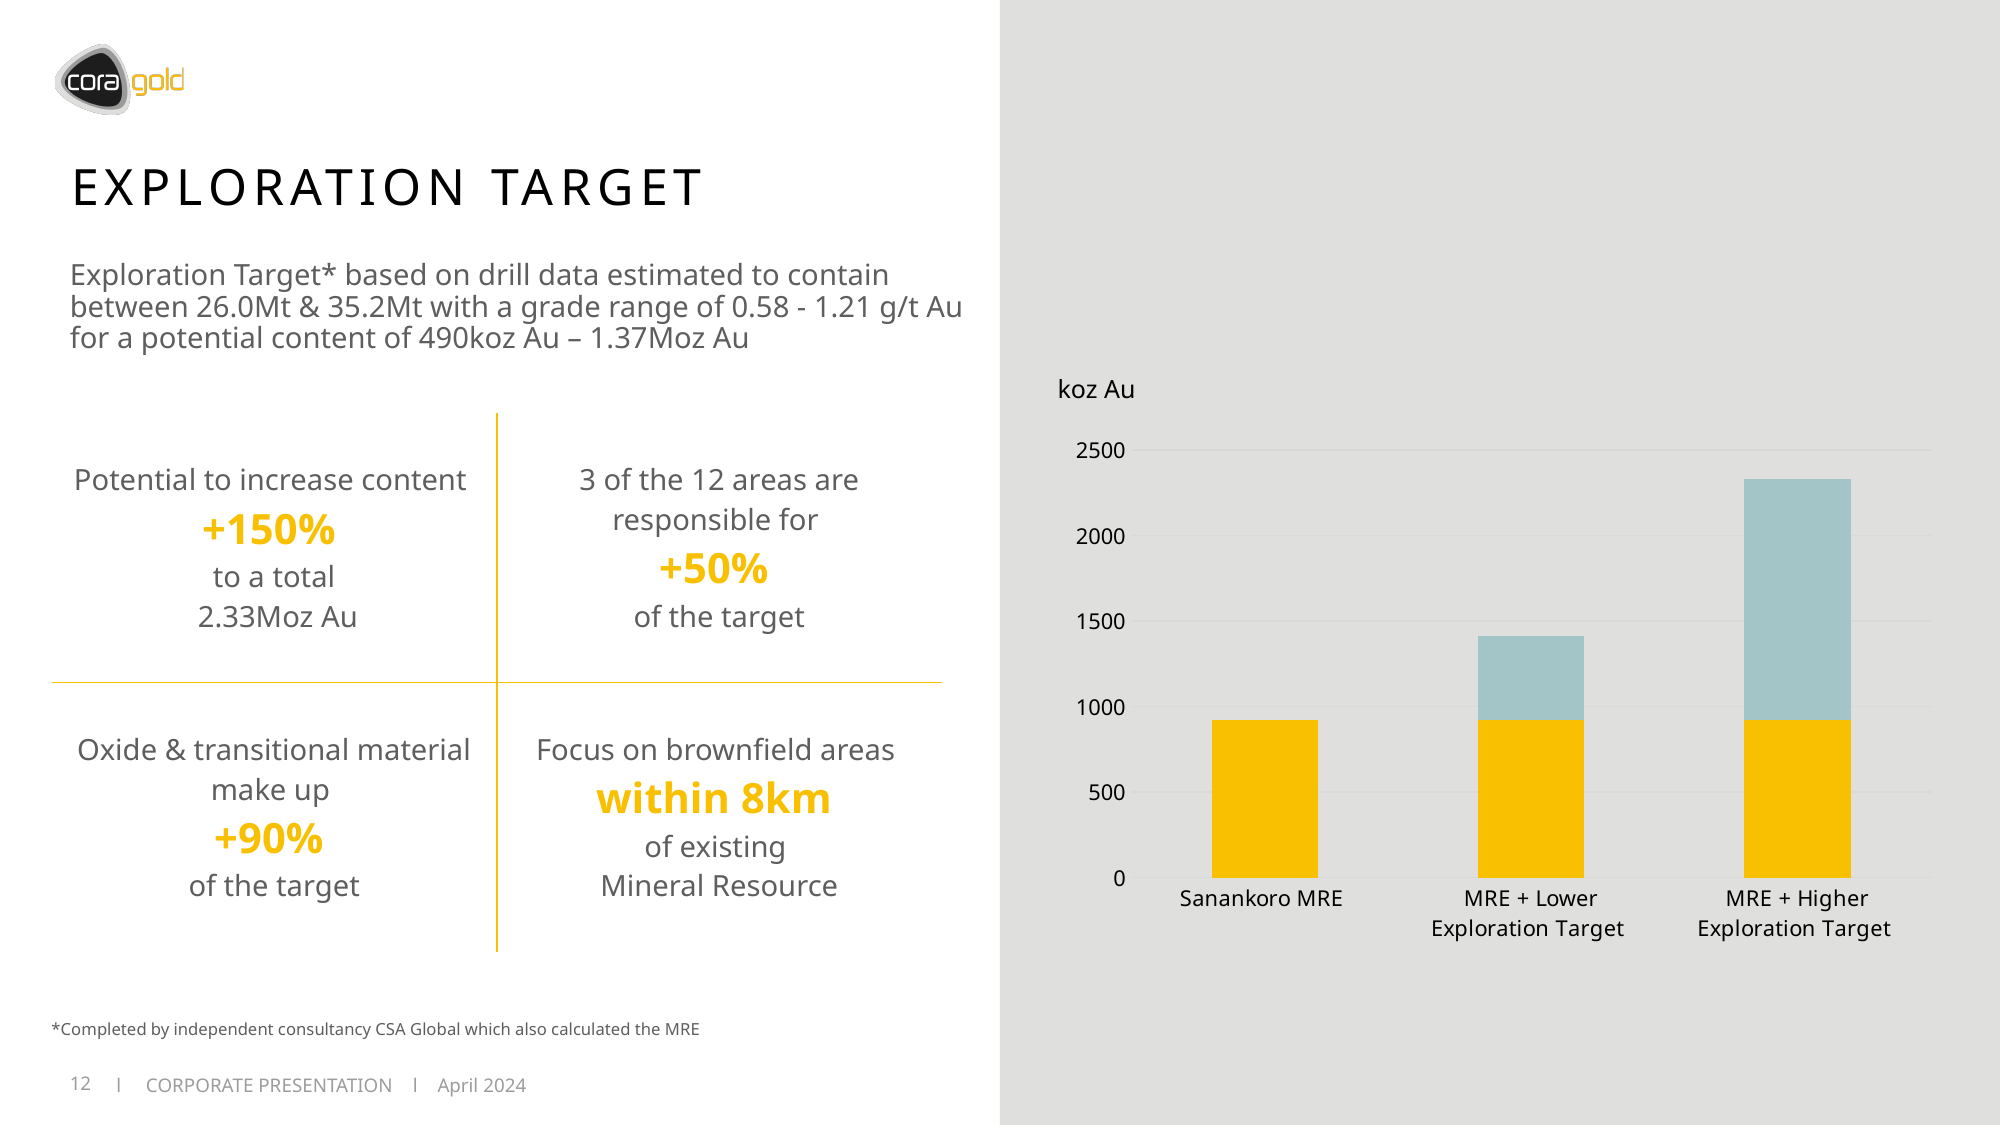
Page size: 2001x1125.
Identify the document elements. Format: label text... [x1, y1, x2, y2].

table_header 3 of the 12 areas are responsible for +50% of the target [498, 413, 942, 682]
text_box *Completed by independent consultancy CSA Global which also calculated the MRE [36, 1011, 787, 1047]
chart [1057, 424, 1949, 954]
text_box koz Au [1042, 365, 1151, 411]
title EXPLORATION TARGET [56, 137, 984, 241]
table_cell Focus on brownfield areas within 8km of existing Mineral Resource [498, 683, 942, 952]
footer l CORPORATE PRESENTATION l April 2024 [101, 1056, 777, 1117]
table_cell Oxide & transitional material make up +90% of the target [52, 683, 496, 952]
table_header Potential to increase content +150% to a total 2.33Moz Au [52, 413, 496, 682]
slide_number 12 [54, 1054, 166, 1115]
list Exploration Target* based on drill data estimated to contain between 26.0Mt & 35.2Mt with a grade range of 0.58 - 1.21 g/t Au for a potential content of 490koz Au – 1.37Moz Au [54, 245, 984, 370]
